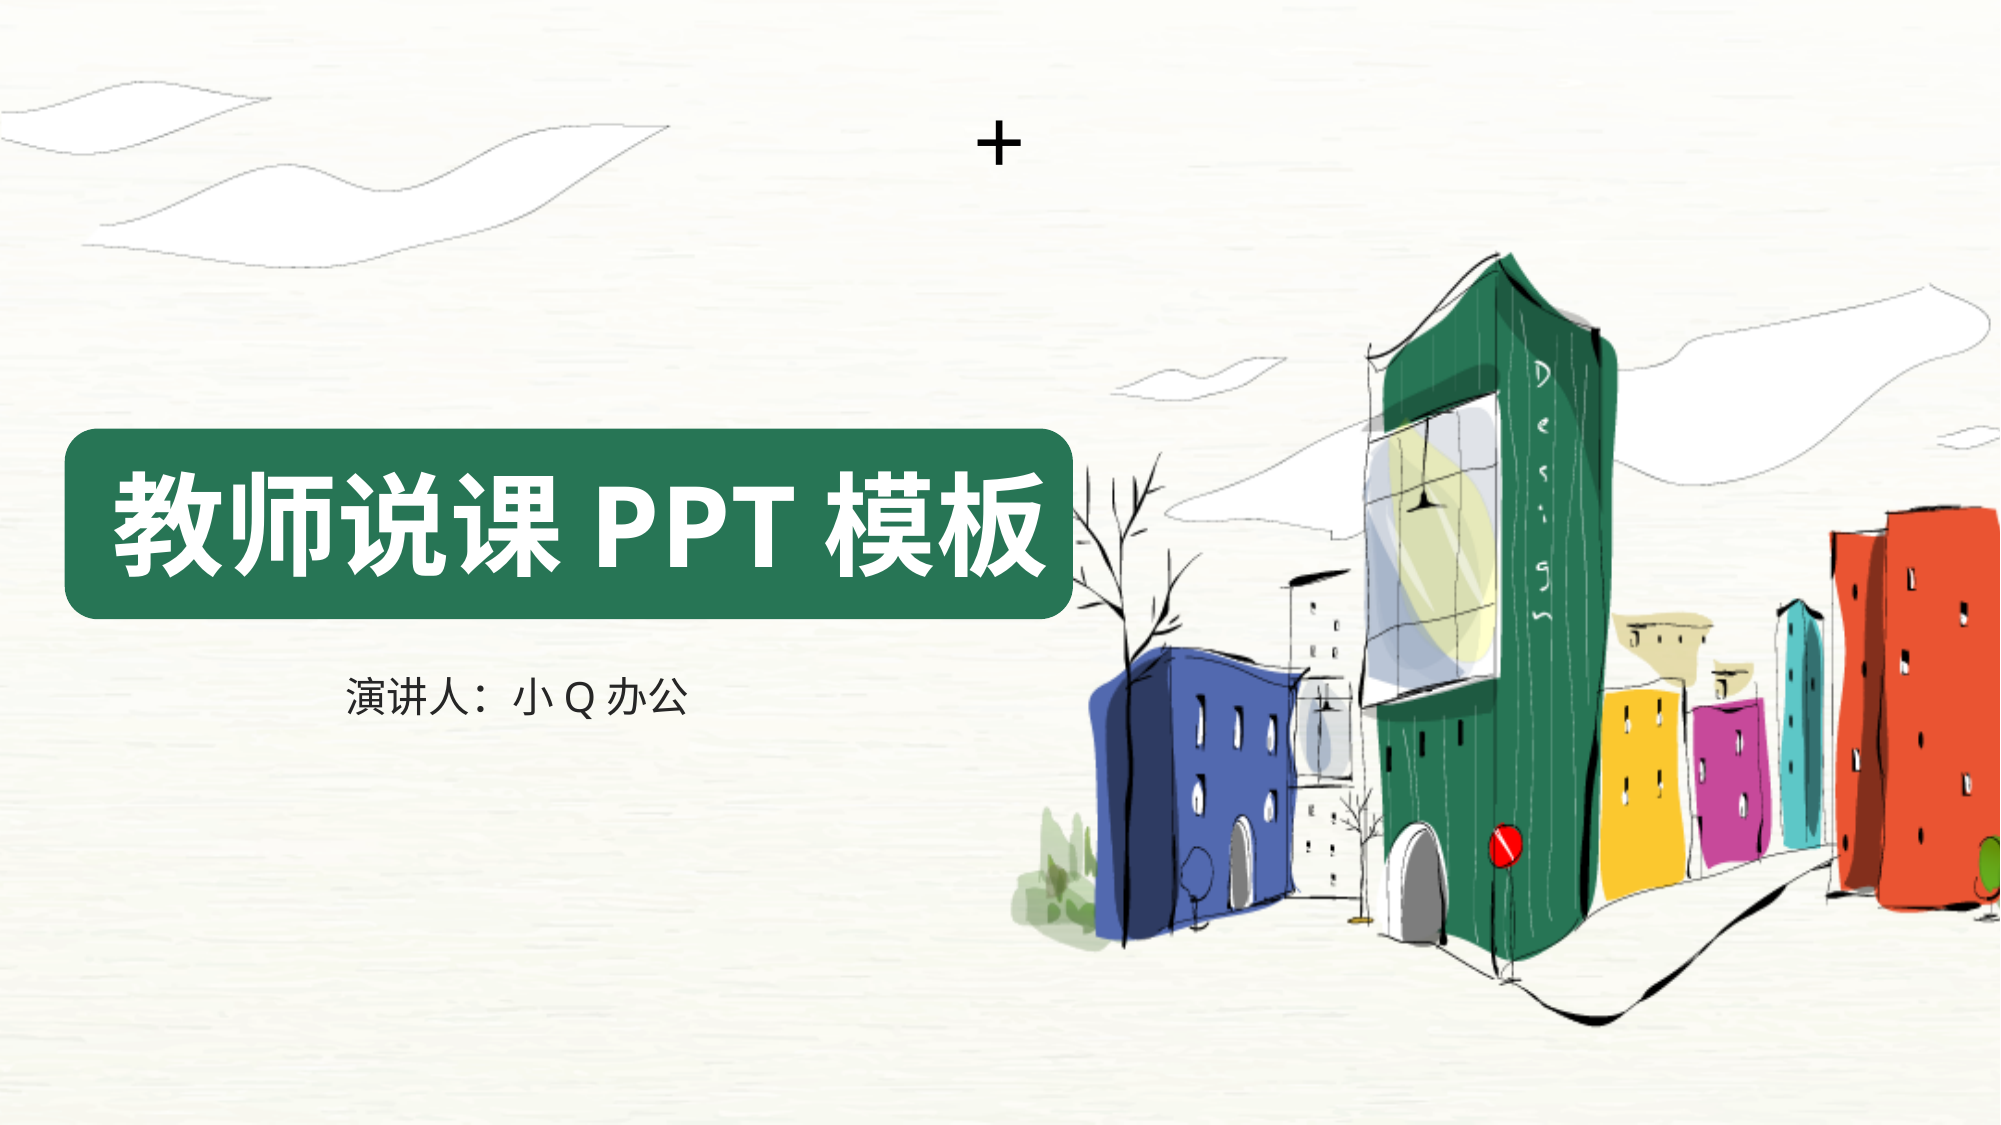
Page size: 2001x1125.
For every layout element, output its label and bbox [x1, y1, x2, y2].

picture [0, 0, 2000, 1125]
text_box [66, 430, 1072, 618]
